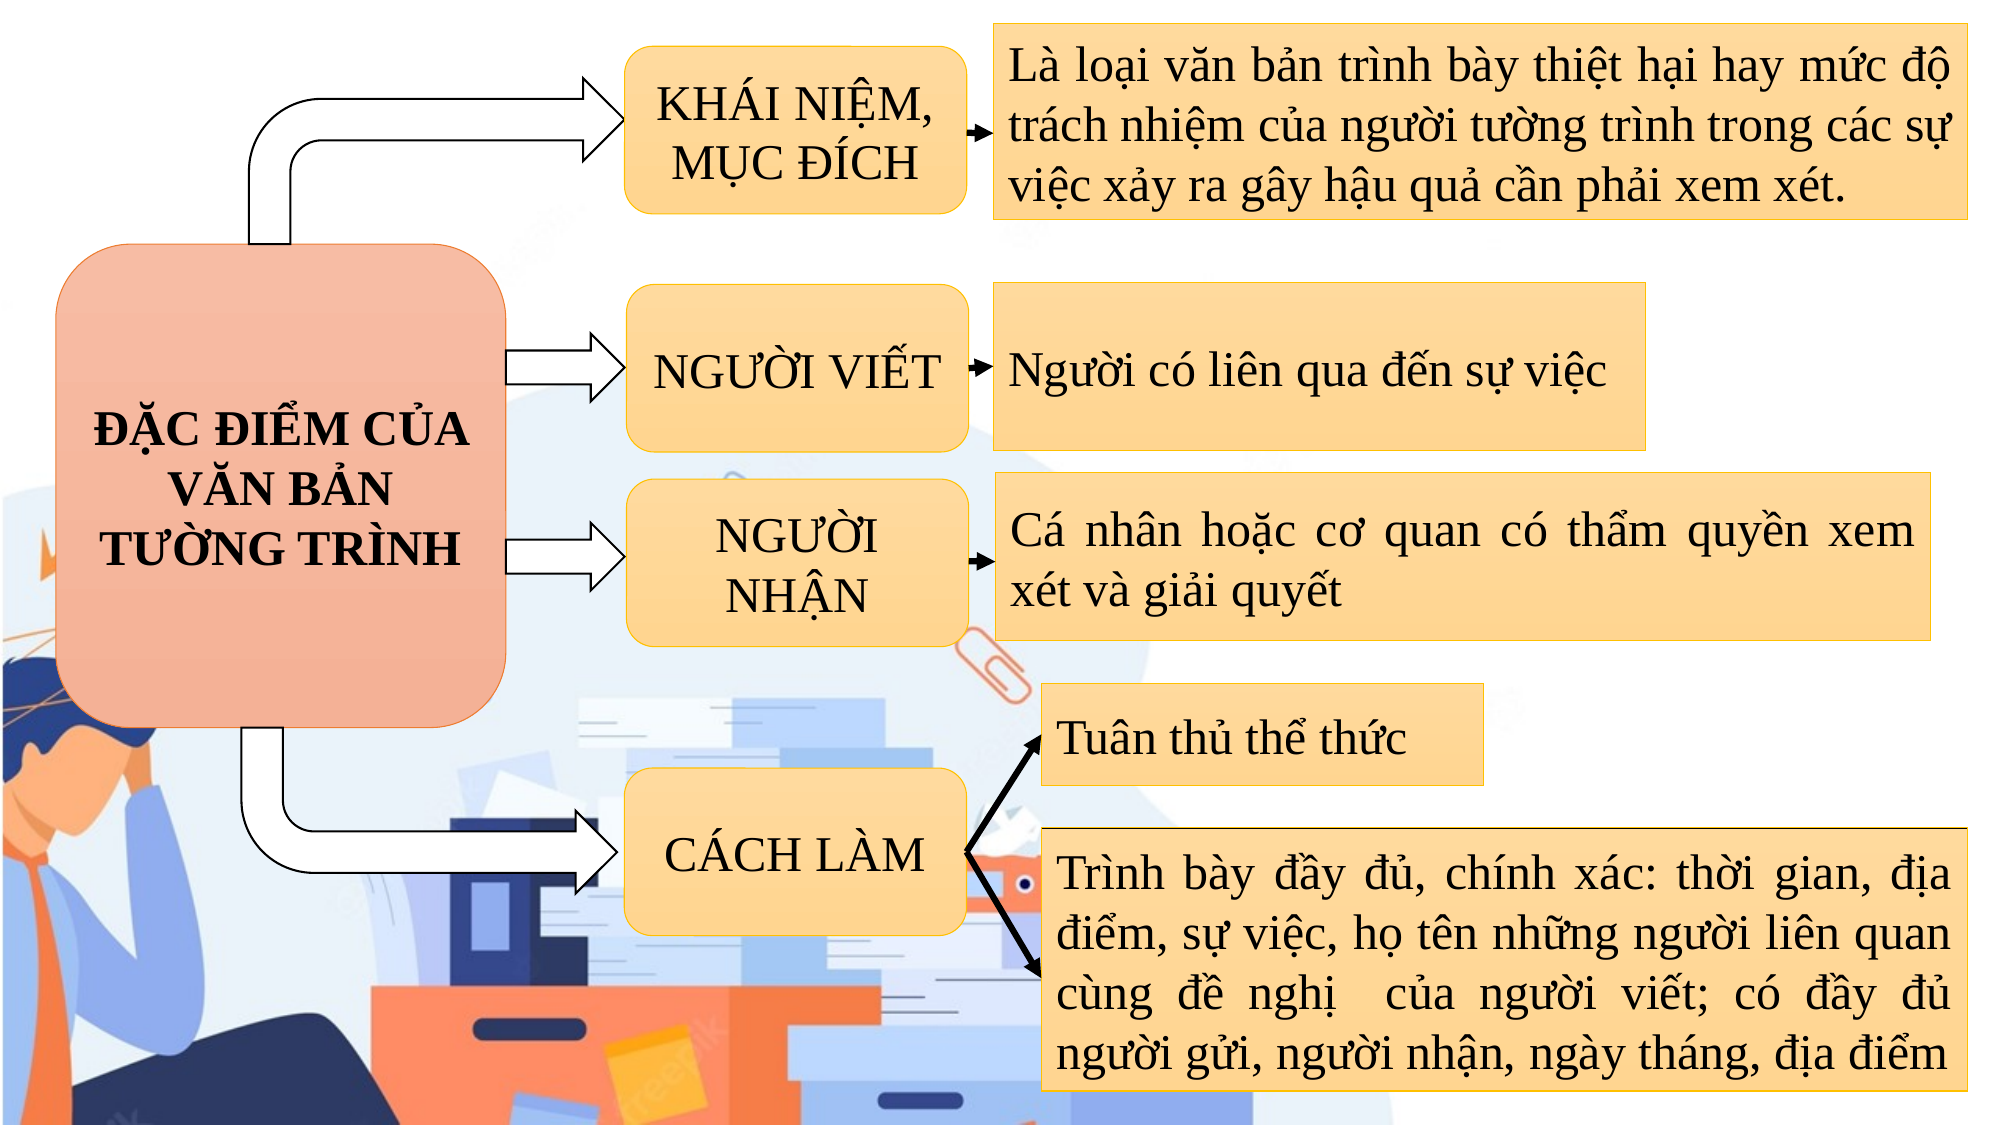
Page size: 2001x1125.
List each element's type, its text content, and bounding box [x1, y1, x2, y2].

text_box CÁCH LÀM [623, 767, 966, 937]
text_box NGƯỜI VIẾT [625, 283, 970, 453]
picture [0, 0, 2001, 1125]
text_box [966, 734, 1042, 851]
text_box [504, 331, 625, 404]
text_box Cá nhân hoặc cơ quan có thẩm quyền xem xét và giải quyết [995, 472, 1931, 641]
text_box ĐẶC ĐIỂM CỦA VĂN BẢN TƯỜNG TRÌNH [55, 243, 507, 729]
text_box [504, 520, 627, 594]
text_box KHÁI NIỆM, MỤC ĐÍCH [623, 45, 968, 215]
text_box Người có liên qua đến sự việc [993, 282, 1646, 451]
text_box [247, 75, 624, 246]
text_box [966, 851, 1042, 979]
text_box NGƯỜI NHẬN [625, 478, 970, 648]
text_box Trình bày đầy đủ, chính xác: thời gian, địa điểm, sự việc, họ tên những người liên quan cùng đề nghị của người viết; có đầy đủ người gửi, người nhận, ngày tháng, địa điểm [1041, 827, 1968, 1092]
text_box Tuân thủ thể thức [1041, 683, 1484, 786]
text_box Là loại văn bản trình bày thiệt hại hay mức độ trách nhiệm của người tường trình trong các sự việc xảy ra gây hậu quả cần phải xem xét. [993, 23, 1968, 220]
text_box [240, 726, 619, 897]
